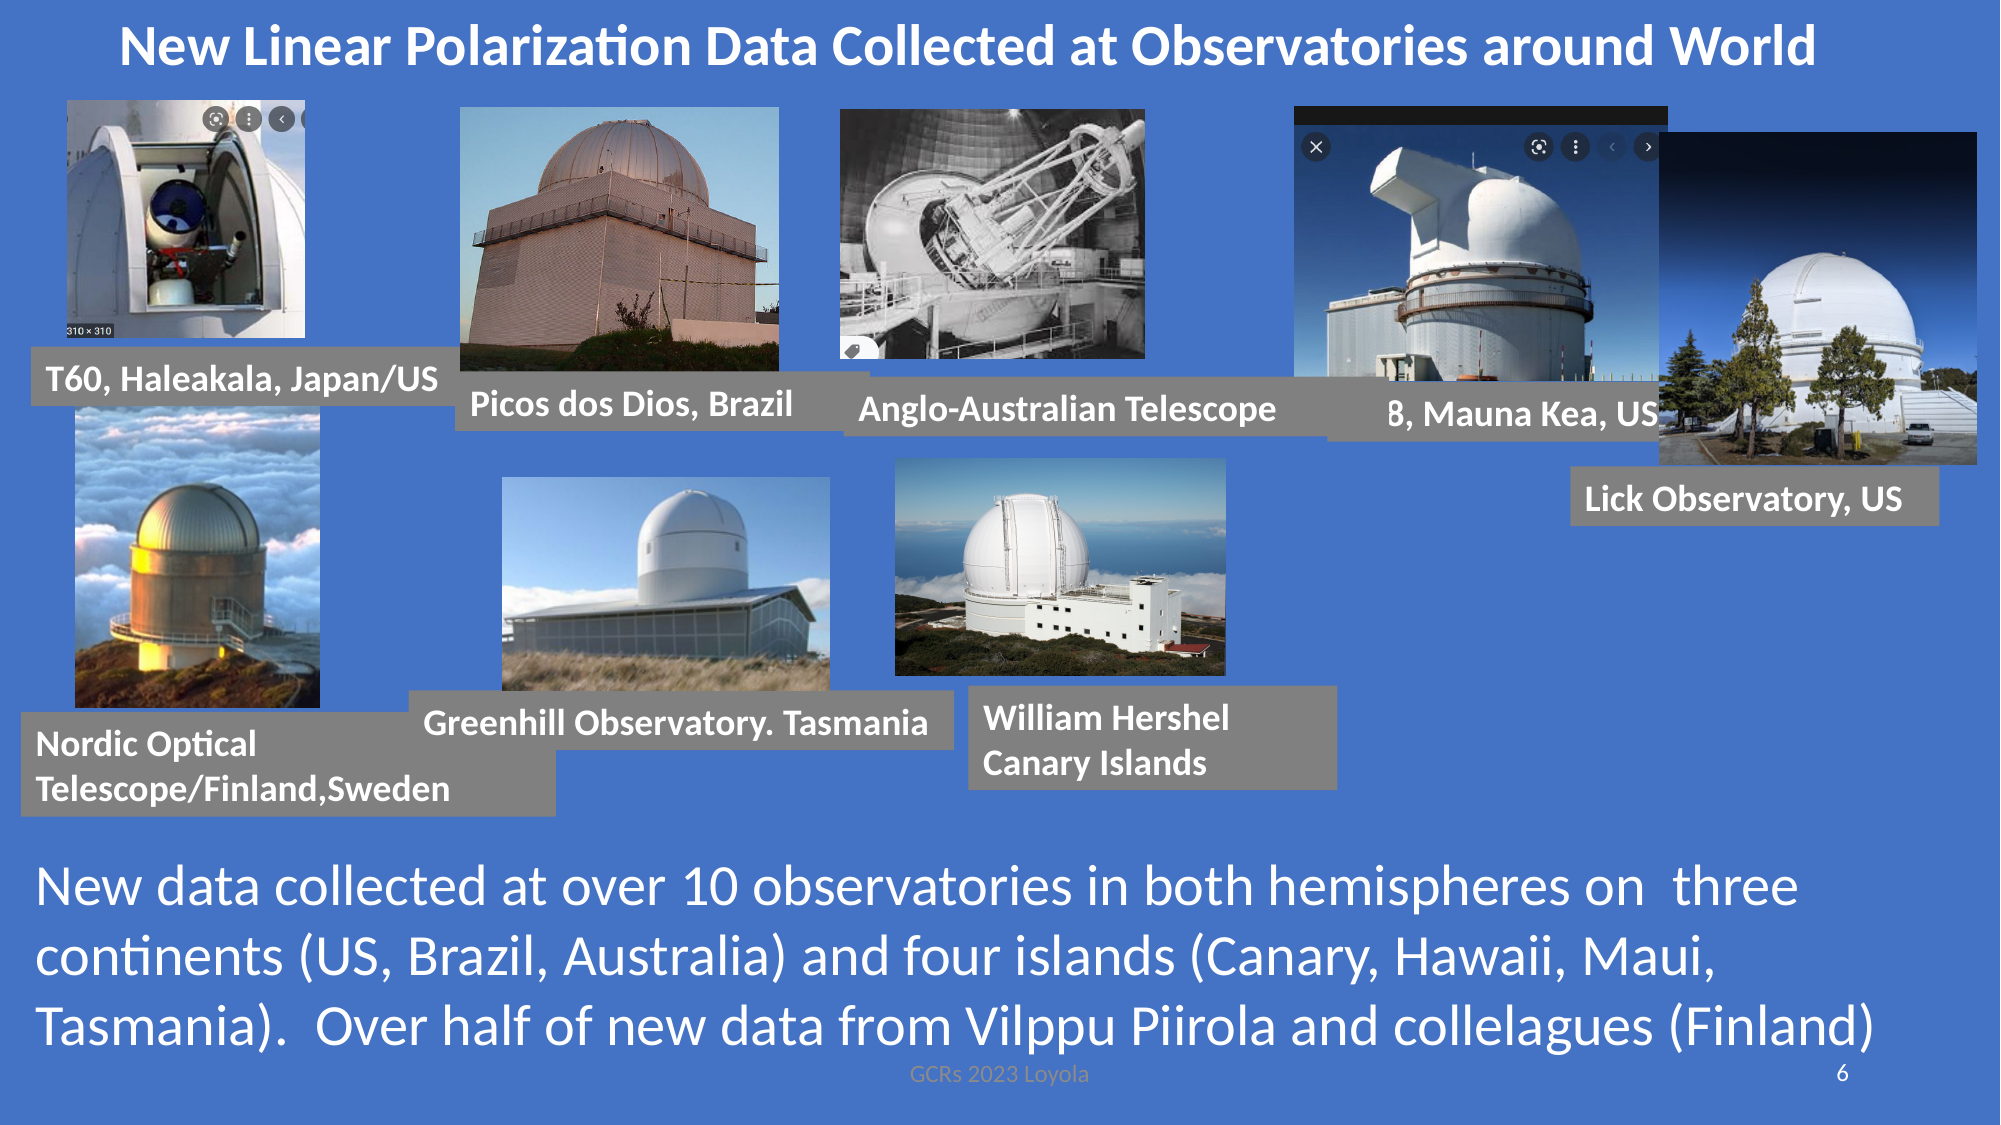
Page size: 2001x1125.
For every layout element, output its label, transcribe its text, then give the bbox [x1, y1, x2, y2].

picture [67, 100, 305, 338]
text_box T60, Haleakala, Japan/US [30, 346, 460, 407]
picture [1293, 106, 1977, 465]
text_box Greenhill Observatory. Tasmania [408, 690, 955, 751]
picture [460, 107, 779, 383]
picture [75, 406, 320, 708]
text_box New data collected at over 10 observatories in both hemispheres on three continents (US, Brazil, Australia) and four islands (Canary, Hawaii, Maui, Tasmania). Over half of new data from Vilppu Piirola and collelagues (Finland) [20, 839, 1977, 1065]
footer GCRs 2023 Loyola [662, 1065, 1338, 1103]
text_box Picos dos Dios, Brazil [455, 371, 870, 431]
picture [840, 109, 1145, 359]
text_box Lick Observatory, US [1570, 466, 1940, 527]
text_box Nordic Optical Telescope/Finland,Sweden [20, 711, 556, 817]
picture [502, 477, 830, 691]
text_box U88, Mauna Kea, US [1327, 381, 1659, 442]
text_box William Hershel Canary Islands [968, 685, 1338, 791]
text_box Anglo-Australian Telescope [843, 376, 1390, 437]
slide_number 6 [1414, 1065, 1865, 1102]
text_box New Linear Polarization Data Collected at Observatories around World [105, 0, 1833, 85]
picture [895, 458, 1226, 676]
